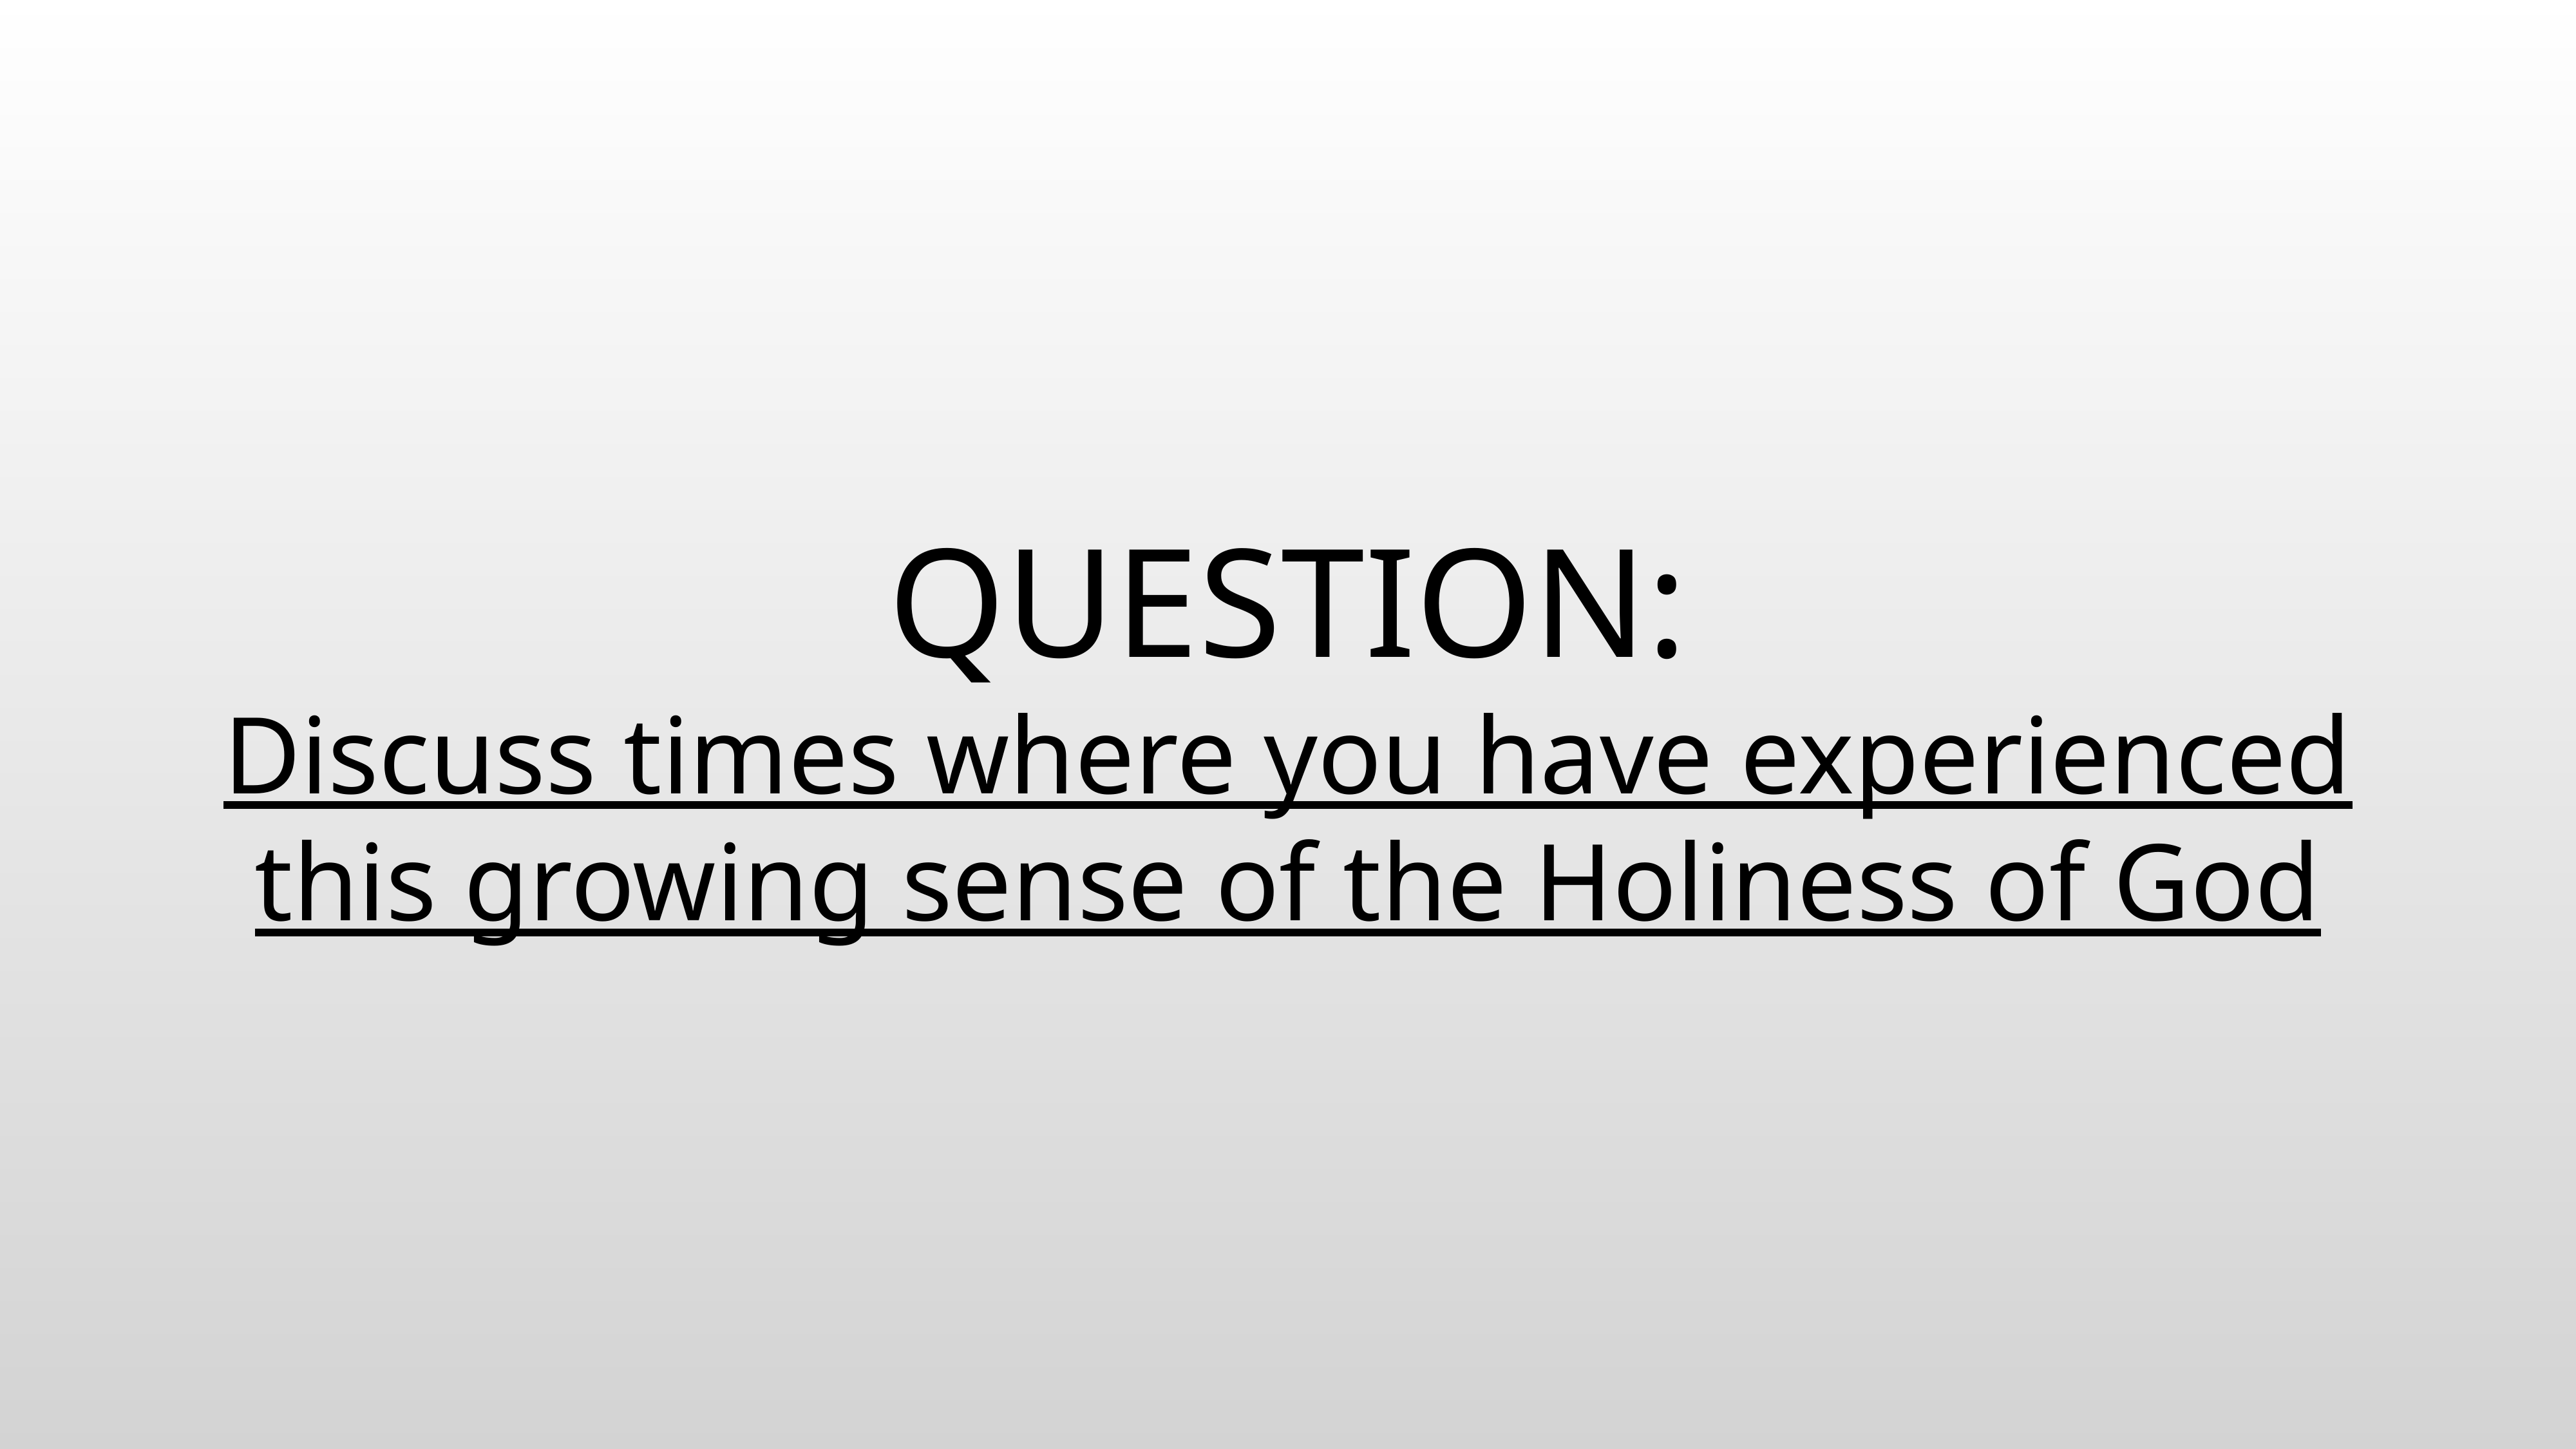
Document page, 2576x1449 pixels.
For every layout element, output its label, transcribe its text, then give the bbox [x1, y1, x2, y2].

title QUESTION: Discuss times where you have experienced this growing sense of the Holiness of God [187, 478, 2389, 971]
